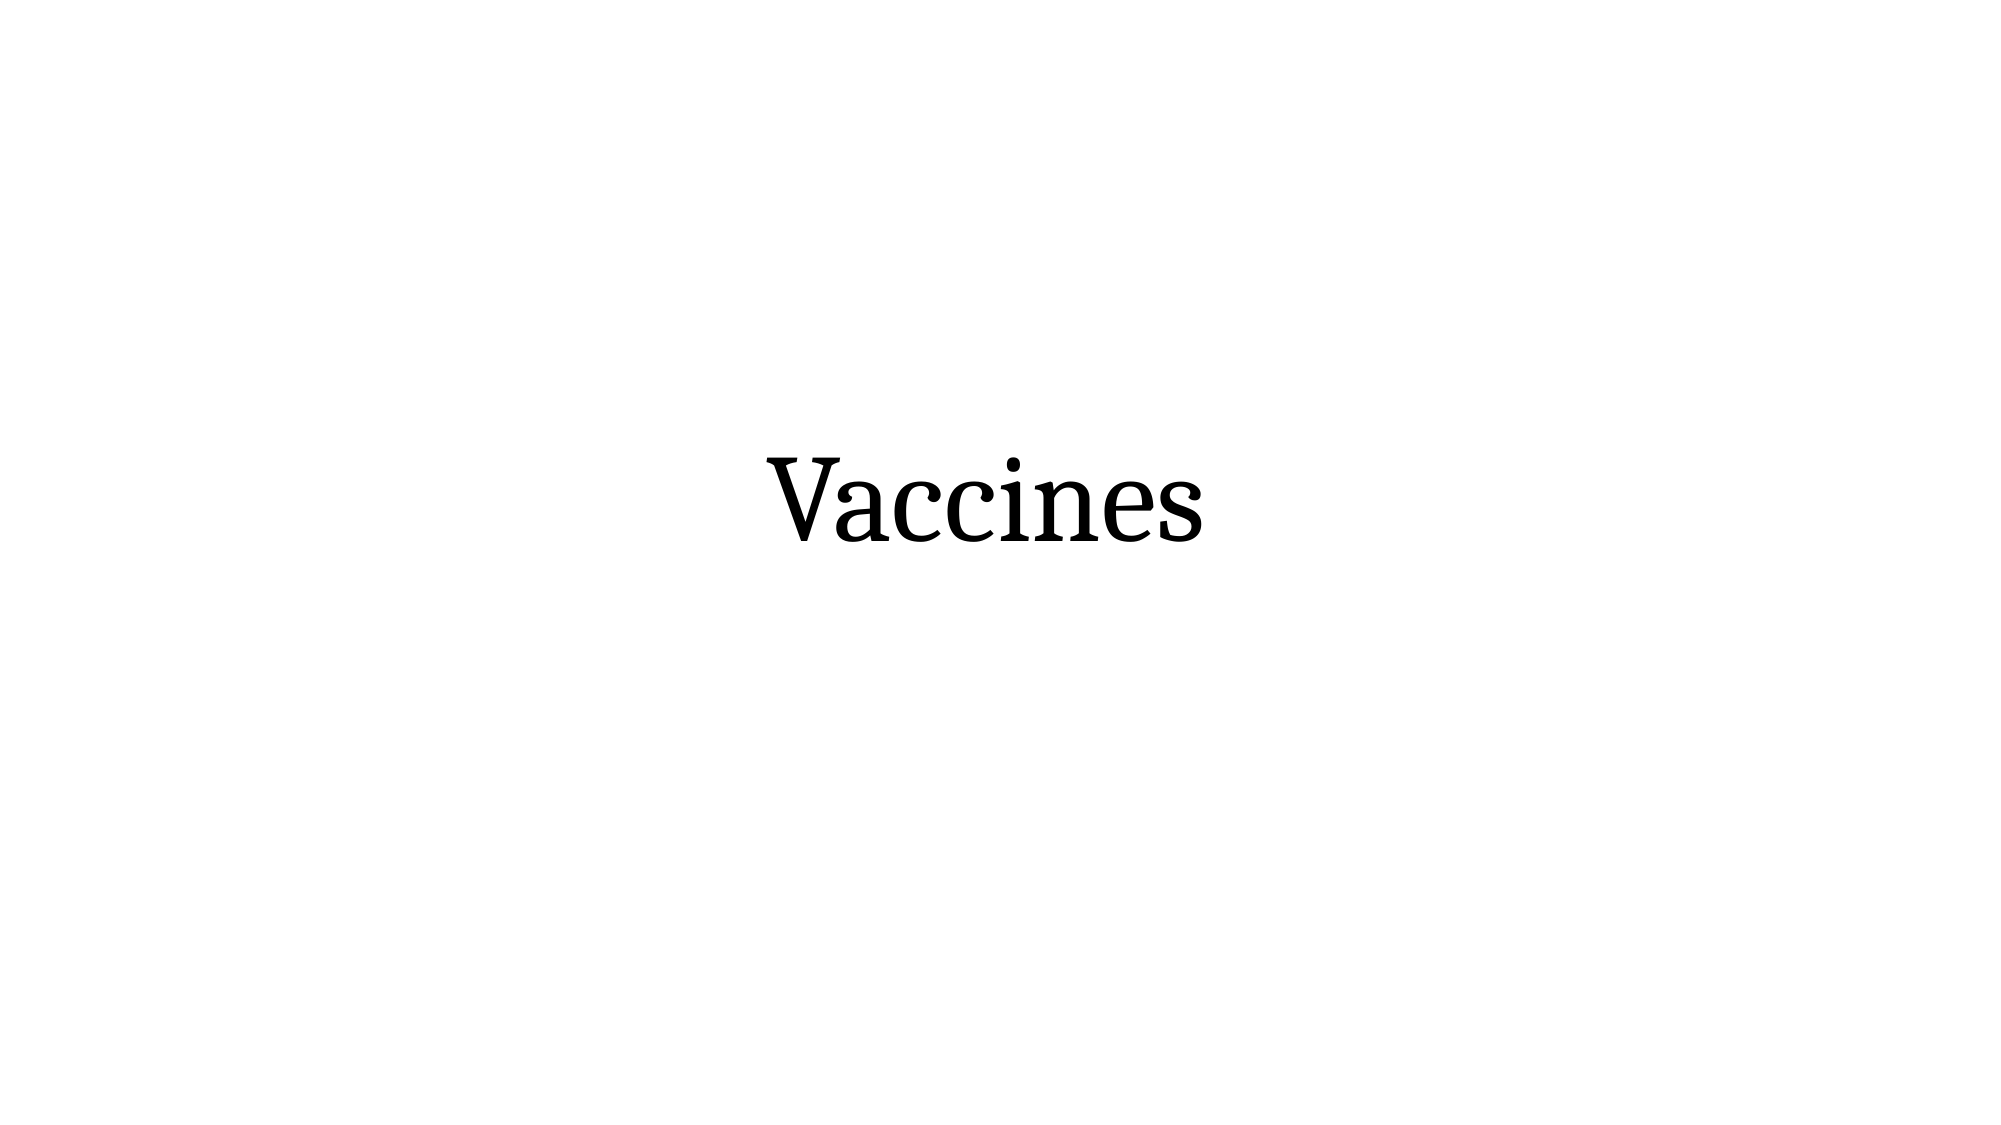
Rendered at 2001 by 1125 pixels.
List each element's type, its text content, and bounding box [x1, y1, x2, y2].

title Vaccines [249, 184, 1750, 576]
